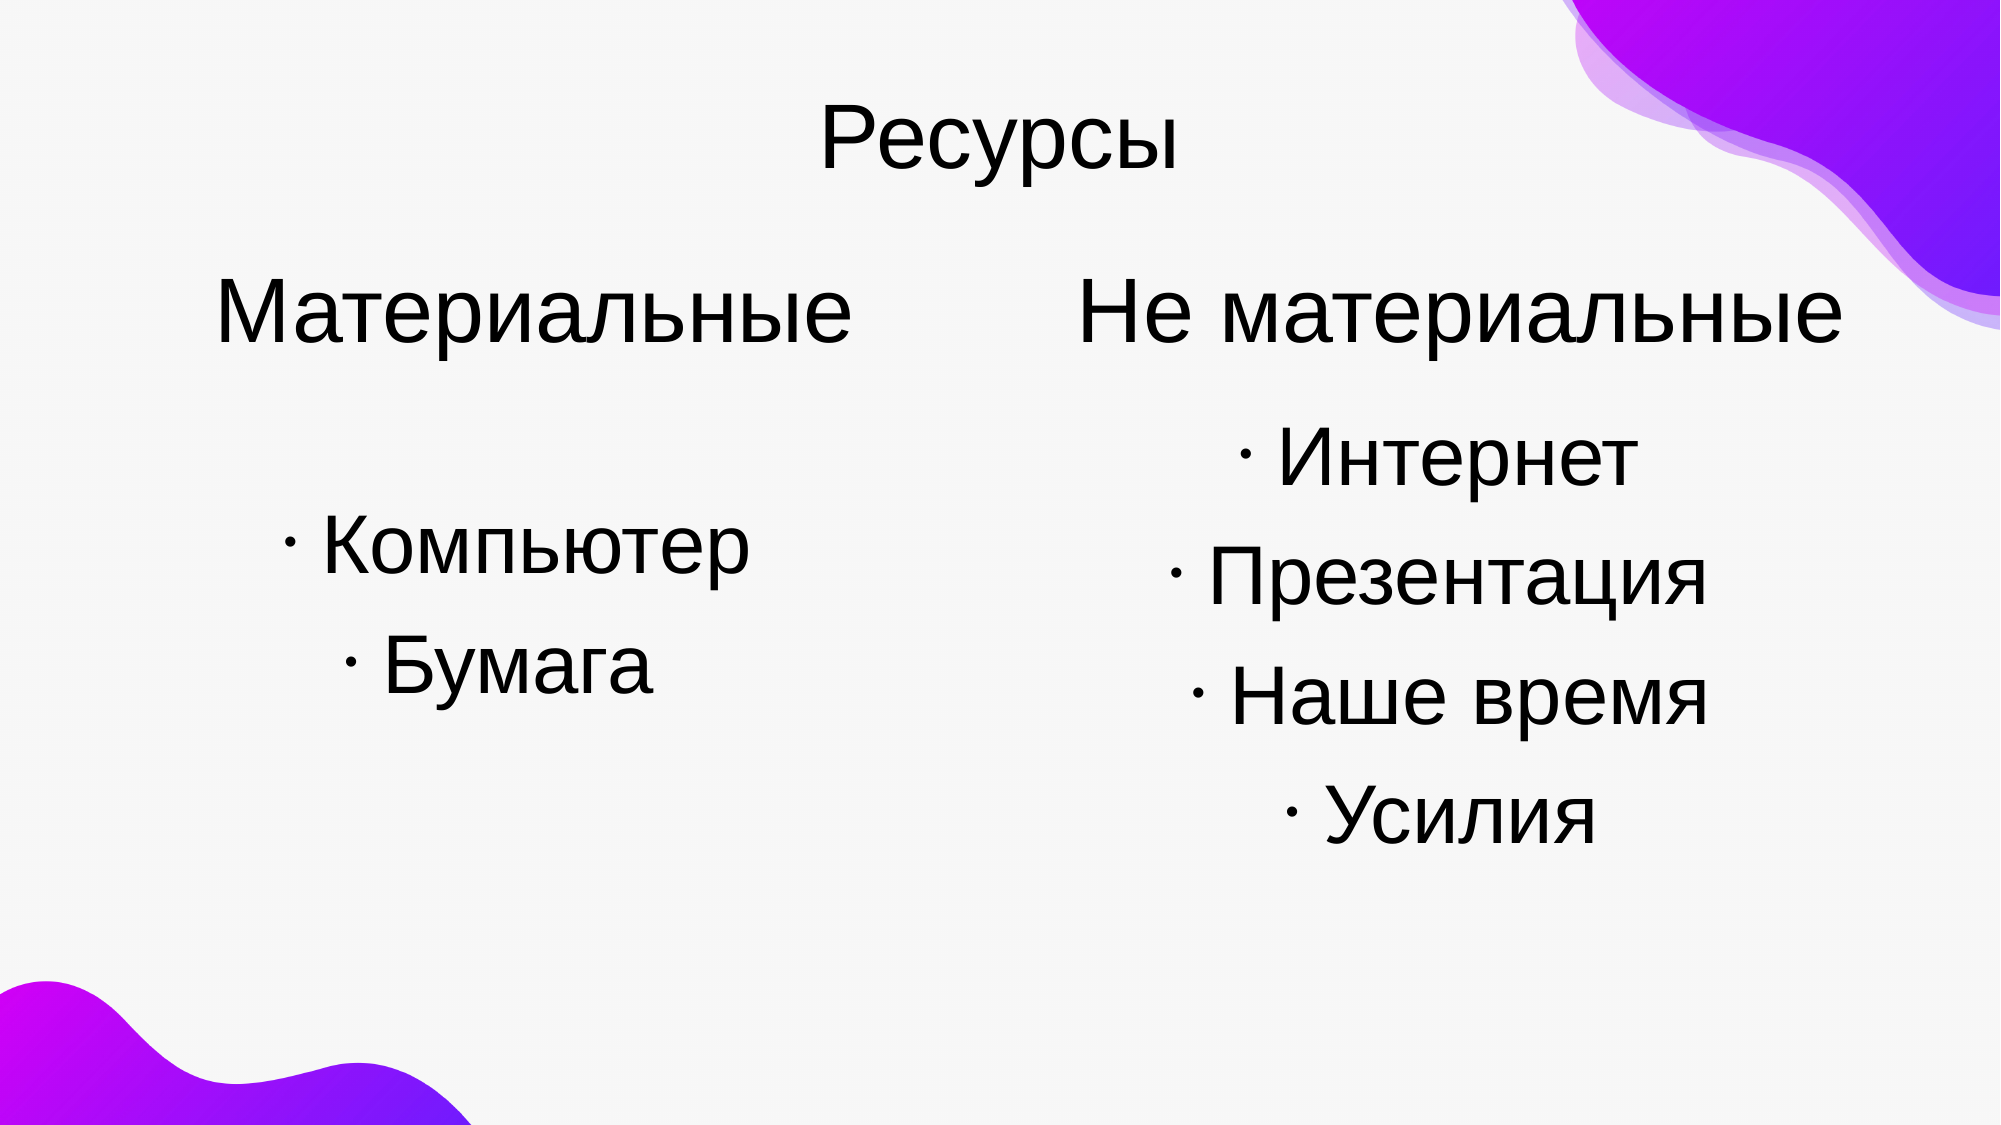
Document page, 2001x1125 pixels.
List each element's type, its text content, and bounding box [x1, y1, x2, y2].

list Компьютер Бумага [88, 501, 967, 827]
list Не материальные [1022, 263, 1901, 384]
picture [0, 0, 2000, 1125]
title Ресурсы [99, 44, 1900, 233]
list Материальные [96, 263, 975, 384]
list Интернет Презентация Наше время Усилия [1022, 413, 1901, 916]
